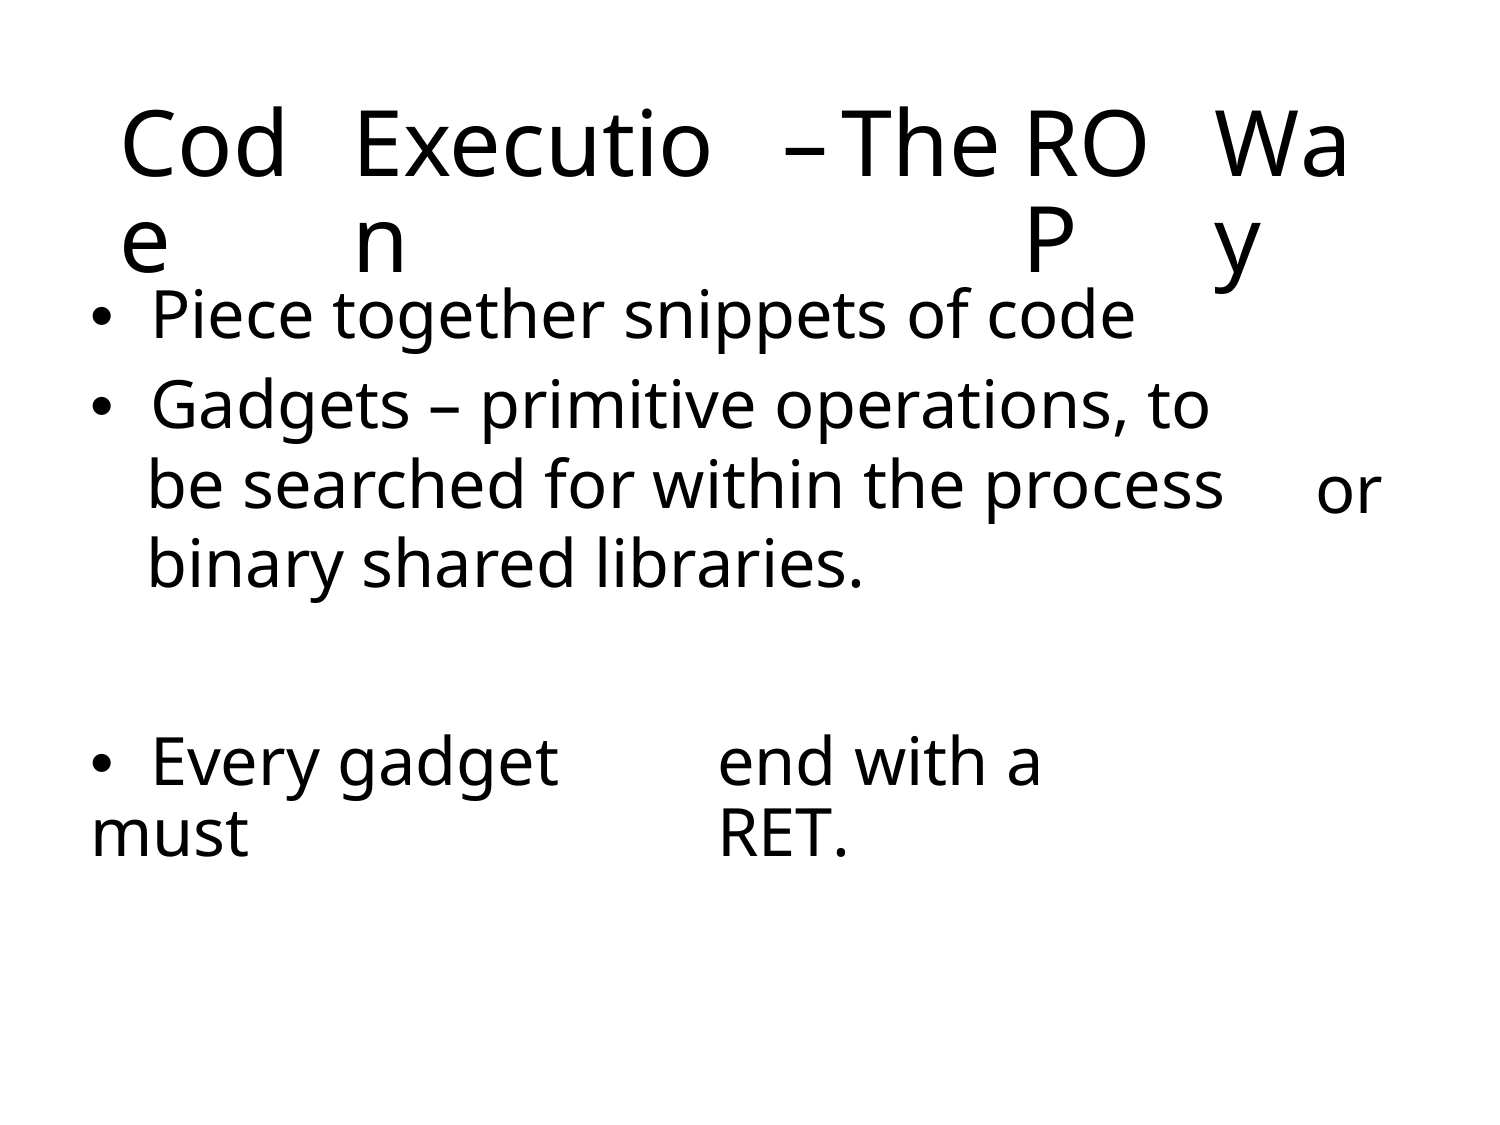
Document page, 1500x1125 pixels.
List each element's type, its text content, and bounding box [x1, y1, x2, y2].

text_box Execution [350, 99, 771, 196]
text_box or [1313, 455, 1390, 527]
text_box Way [1212, 99, 1398, 196]
text_box The [839, 99, 1011, 196]
text_box • Piece together snippets of code • Gadgets – primitive operations, to be searched for within the process binary shared libraries. [87, 280, 1307, 606]
text_box ROP [1020, 99, 1205, 196]
text_box end with a RET. [715, 727, 1193, 799]
text_box – [780, 99, 832, 196]
text_box • Every gadget must [87, 727, 710, 802]
text_box Code [117, 99, 341, 196]
